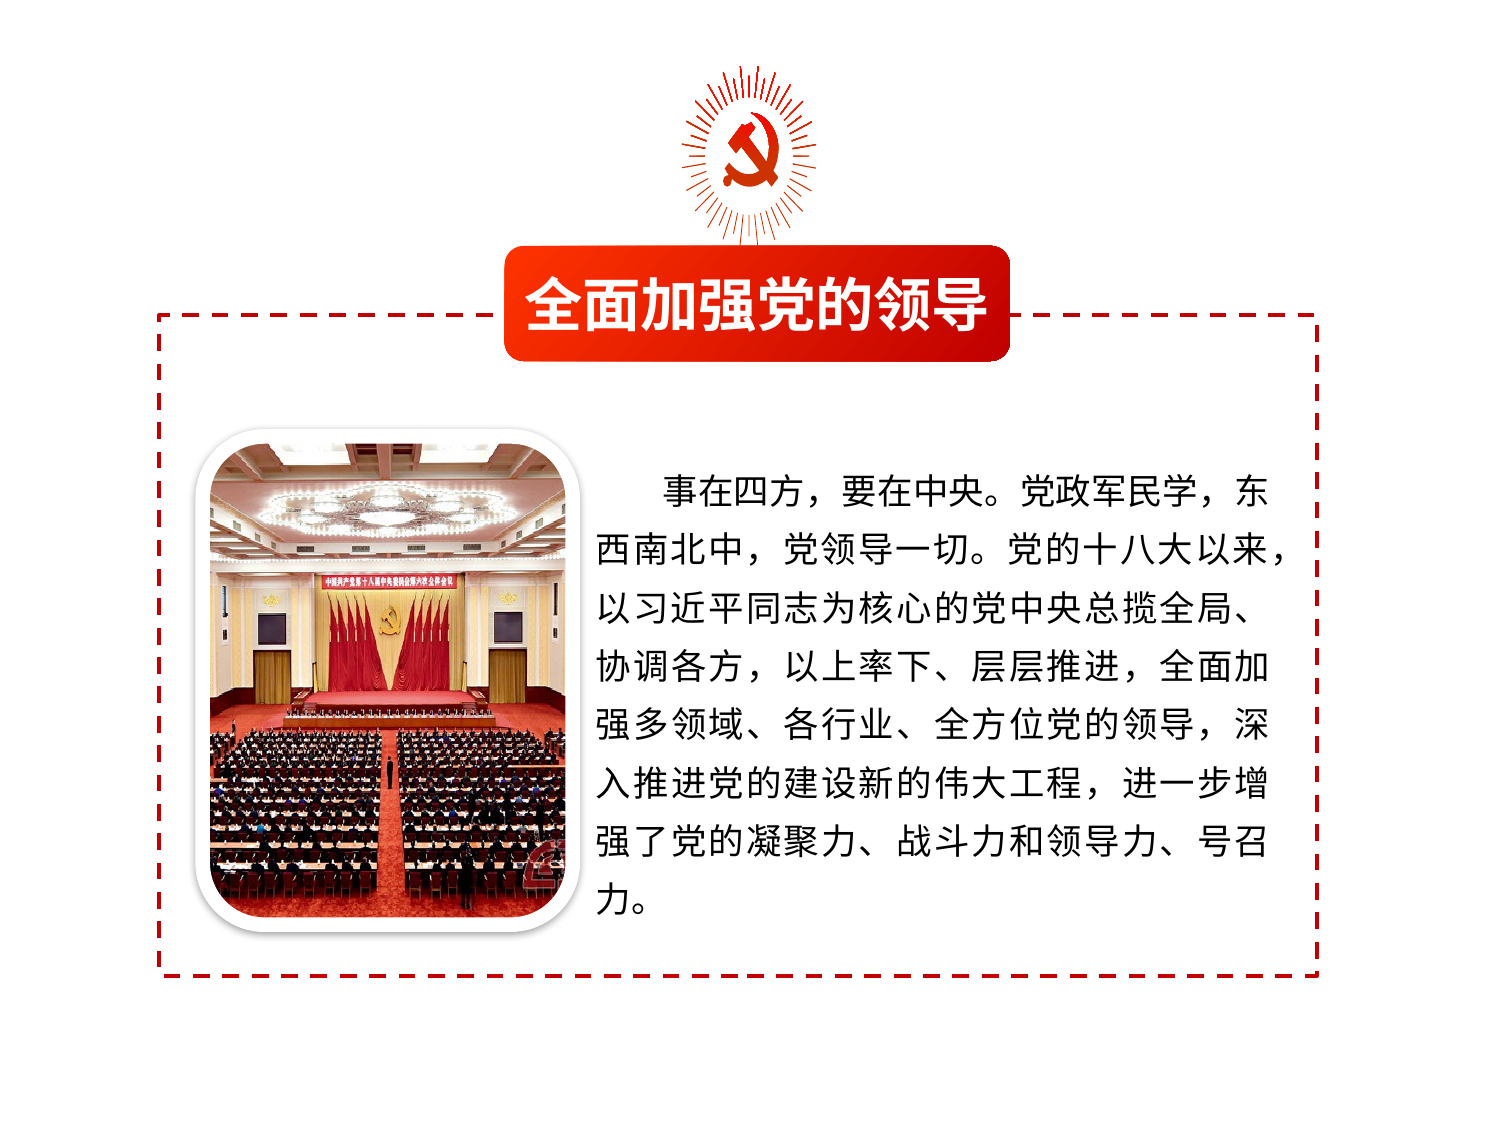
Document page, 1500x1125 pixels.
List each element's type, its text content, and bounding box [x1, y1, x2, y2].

text_box 全面加强党的领导 [502, 243, 1012, 364]
picture [202, 436, 573, 925]
text_box 事在四方，要在中央。党政军民学，东西南北中，党领导一切。党的十八大以来，以习近平同志为核心的党中央总揽全局、协调各方，以上率下、层层推进，全面加强多领域、各行业、全方位党的领导，深入推进党的建设新的伟大工程，进一步增强了党的凝聚力、战斗力和领导力、号召力。 [582, 395, 1283, 978]
text_box [157, 313, 1319, 978]
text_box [681, 66, 817, 246]
